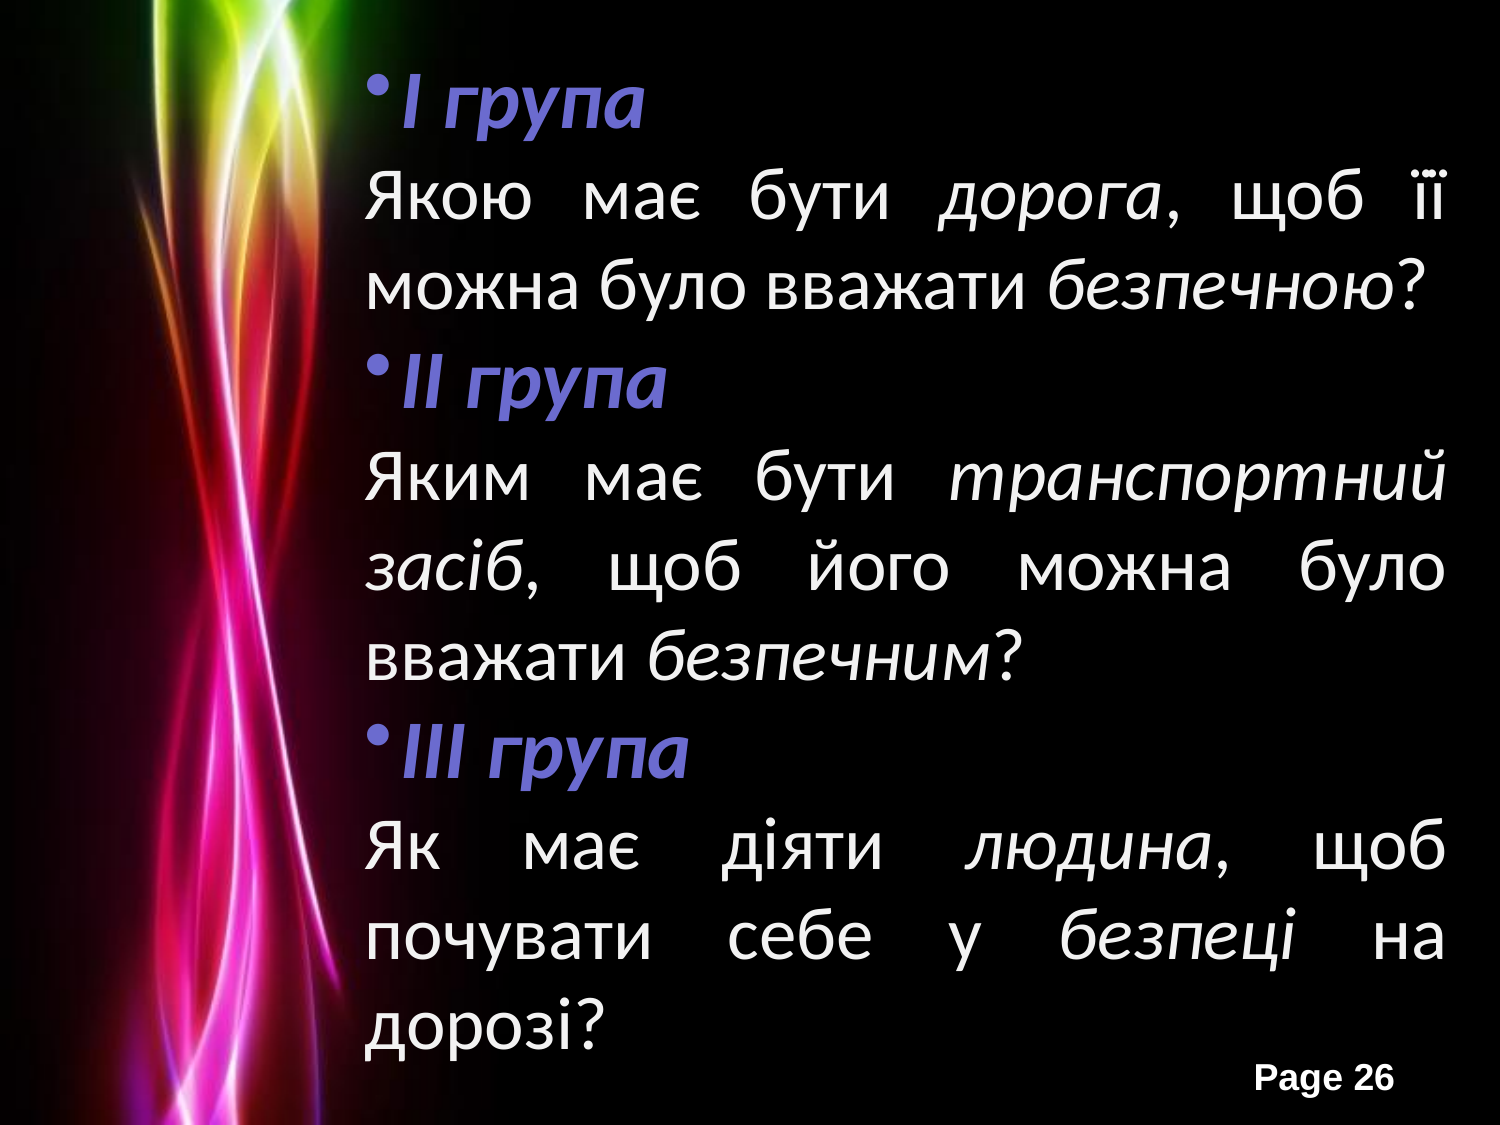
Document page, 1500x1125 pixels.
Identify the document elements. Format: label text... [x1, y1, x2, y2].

picture [0, 0, 1500, 1125]
text_box І група Якою має бути дорога, щоб її можна було вважати безпечною? ІІ група Яким має бути транспортний засіб, щоб його можна було вважати безпечним? ІІІ група Як має діяти людина, щоб почувати себе у безпеці на дорозі? [349, 37, 1463, 1073]
